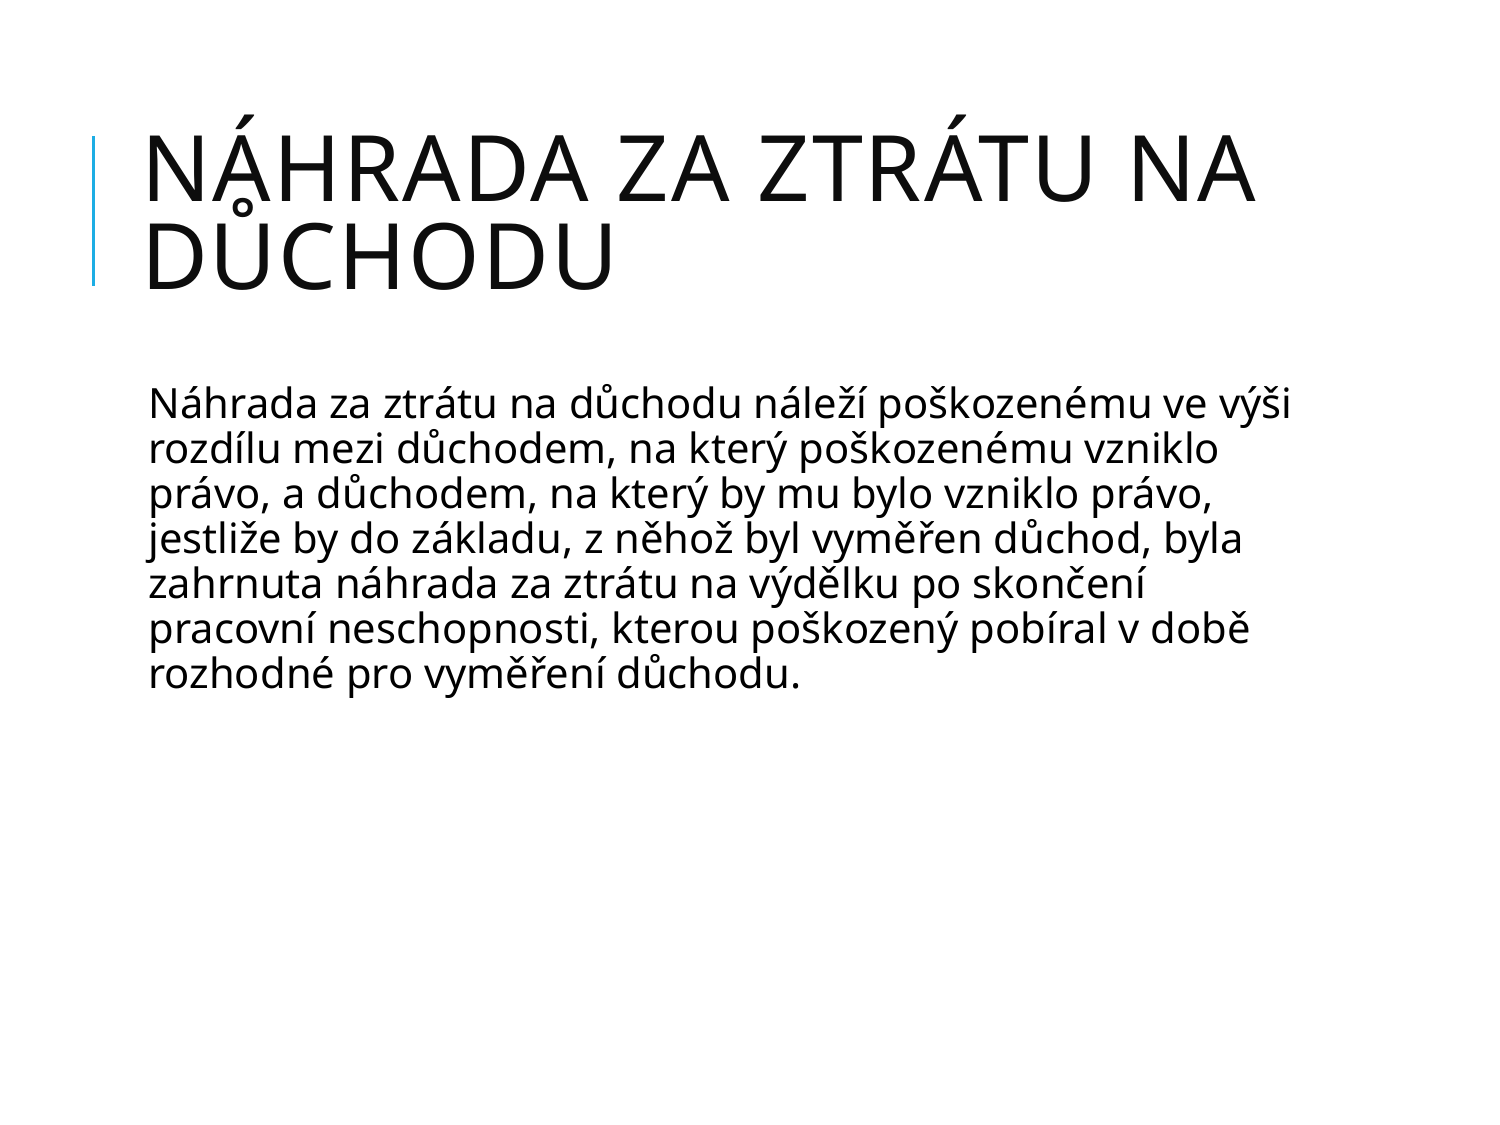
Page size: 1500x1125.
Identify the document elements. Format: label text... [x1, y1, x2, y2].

list Náhrada za ztrátu na důchodu náleží poškozenému ve výši rozdílu mezi důchodem, na který poškozenému vzniklo právo, a důchodem, na který by mu bylo vzniklo právo, jestliže by do základu, z něhož byl vyměřen důchod, byla zahrnuta náhrada za ztrátu na výdělku po skončení pracovní neschopnosti, kterou poškozený pobíral v době rozhodné pro vyměření důchodu. [126, 375, 1322, 1035]
title Náhrada za ztrátu na důchodu [126, 96, 1322, 342]
